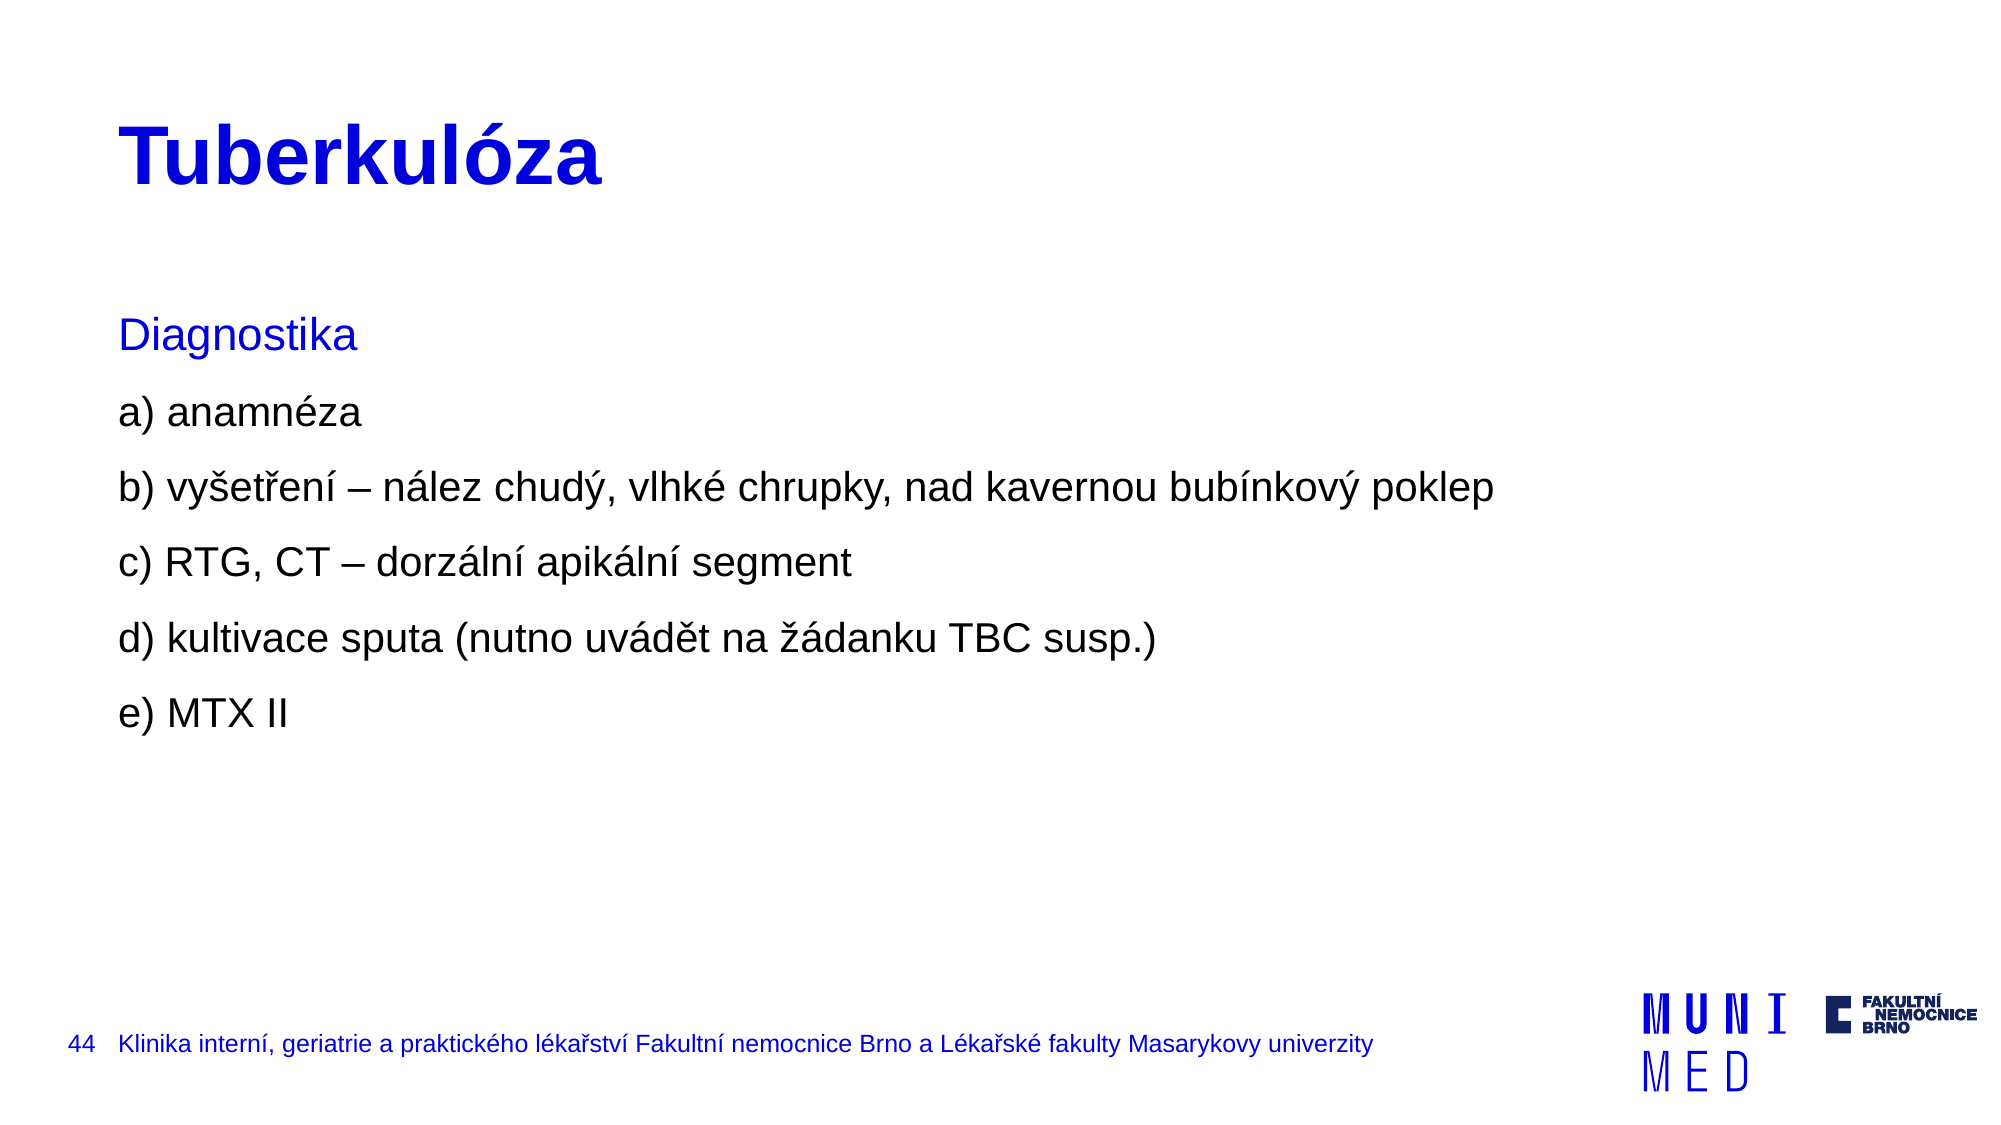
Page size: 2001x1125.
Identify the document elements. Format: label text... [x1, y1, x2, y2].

footer Klinika interní, geriatrie a praktického lékařství Fakultní nemocnice Brno a Lékařské fakulty Masarykovy univerzity [118, 1021, 1418, 1063]
title Tuberkulóza [118, 118, 1883, 193]
list Diagnostika a) anamnéza b) vyšetření – nález chudý, vlhké chrupky, nad kavernou bubínkový poklep c) RTG, CT – dorzální apikální segment d) kultivace sputa (nutno uvádět na žádanku TBC susp.) e) MTX II [118, 277, 1883, 957]
slide_number 44 [67, 1021, 110, 1063]
